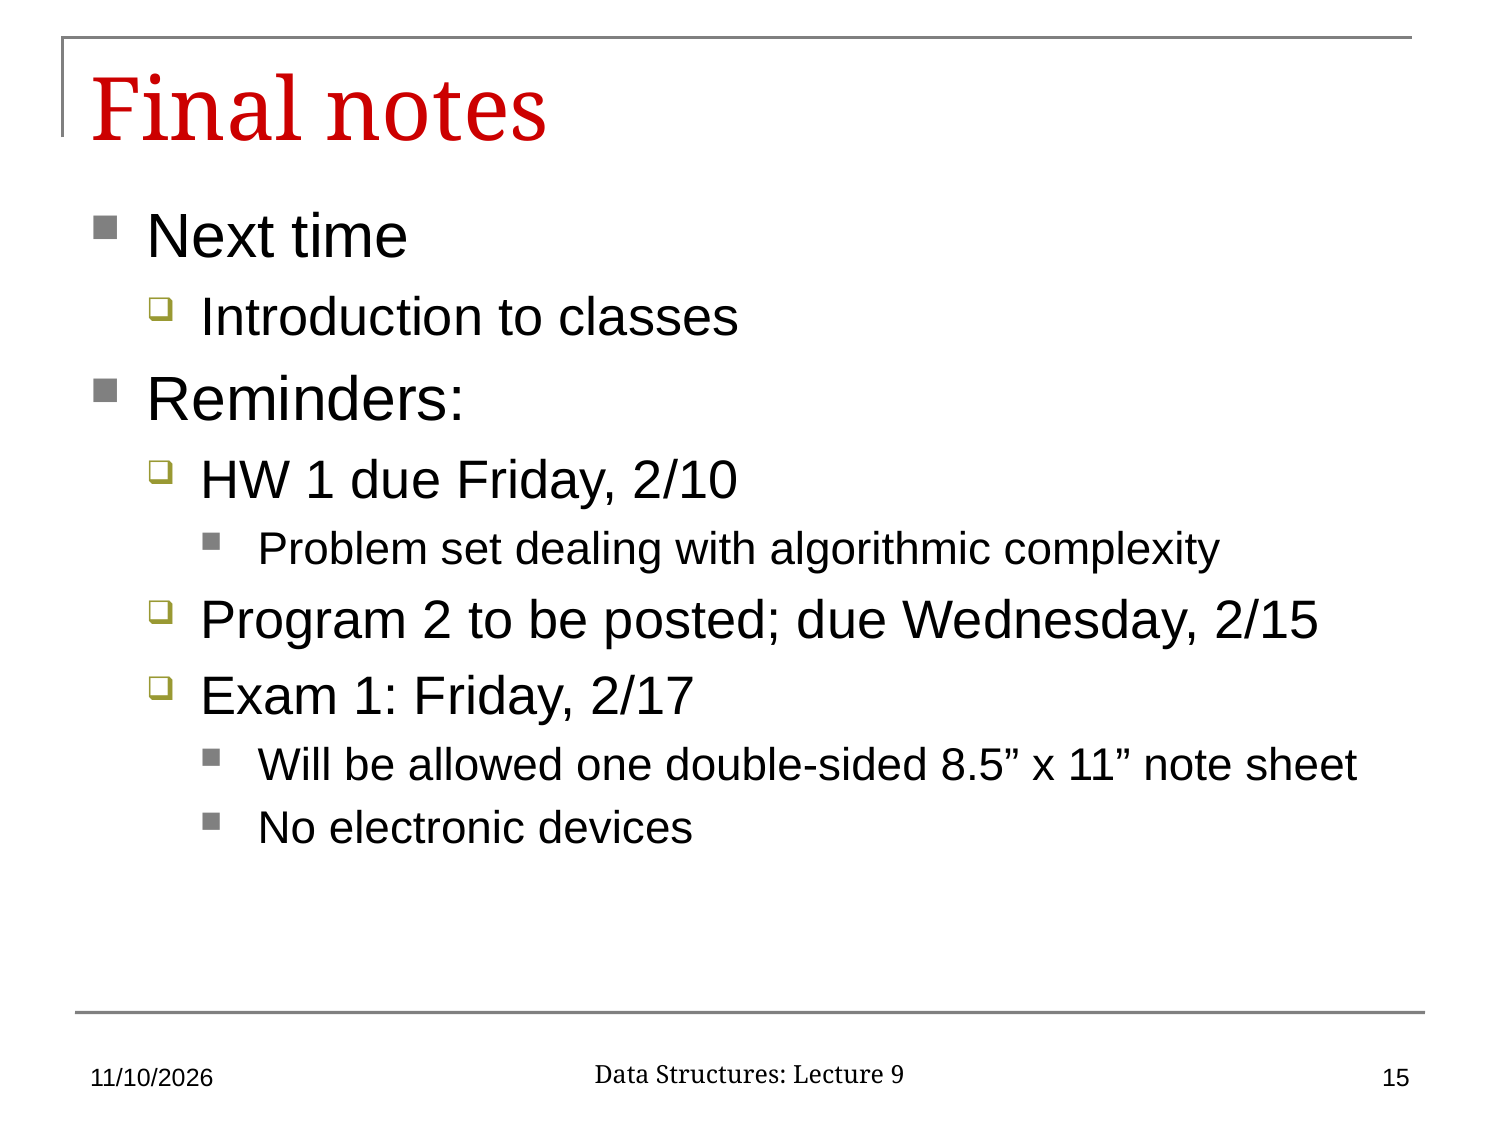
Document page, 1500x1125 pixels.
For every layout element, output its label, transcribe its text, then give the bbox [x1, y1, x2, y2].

footer Data Structures: Lecture 9 [512, 1024, 988, 1101]
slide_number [74, 1023, 426, 1100]
slide_number 15 [1074, 1023, 1426, 1100]
list Next time Introduction to classes Reminders: HW 1 due Friday, 2/10 Problem set dealing with algorithmic complexity Program 2 to be posted; due Wednesday, 2/15 Exam 1: Friday, 2/17 Will be allowed one double-sided 8.5” x 11” note sheet No electronic devices [75, 187, 1425, 1006]
title Final notes [75, 45, 1425, 163]
